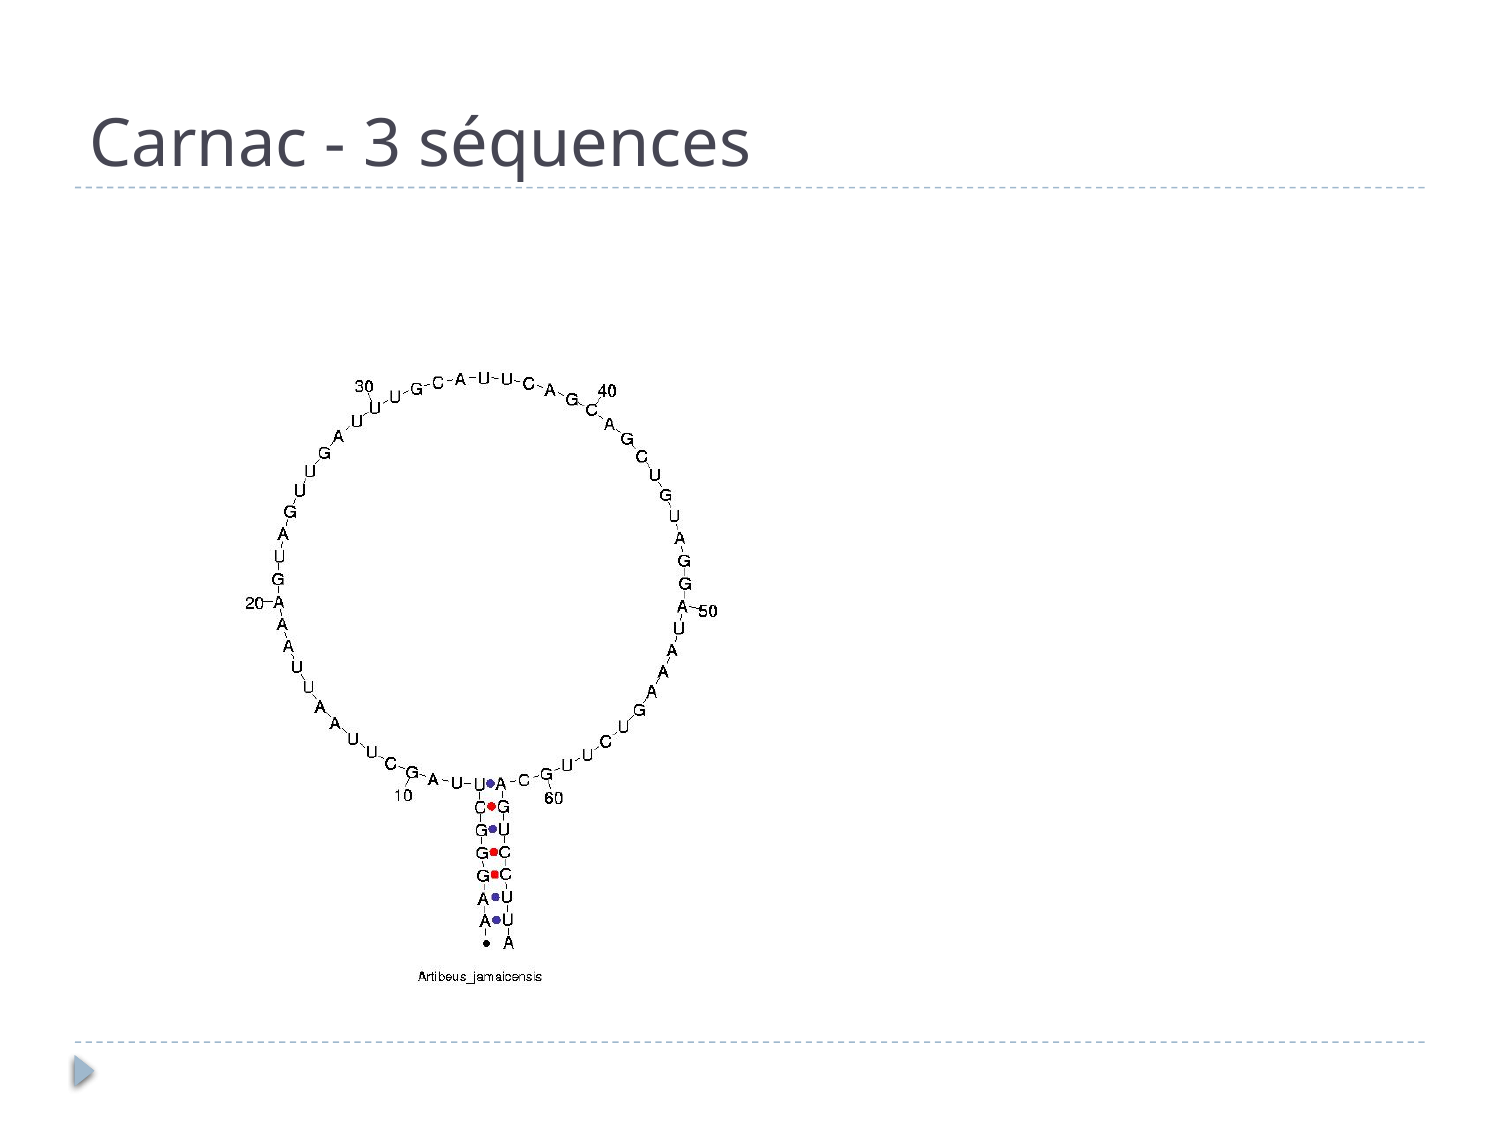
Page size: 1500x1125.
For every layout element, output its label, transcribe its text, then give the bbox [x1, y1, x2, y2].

title Carnac - 3 séquences [75, 37, 1425, 188]
picture [212, 312, 749, 1007]
